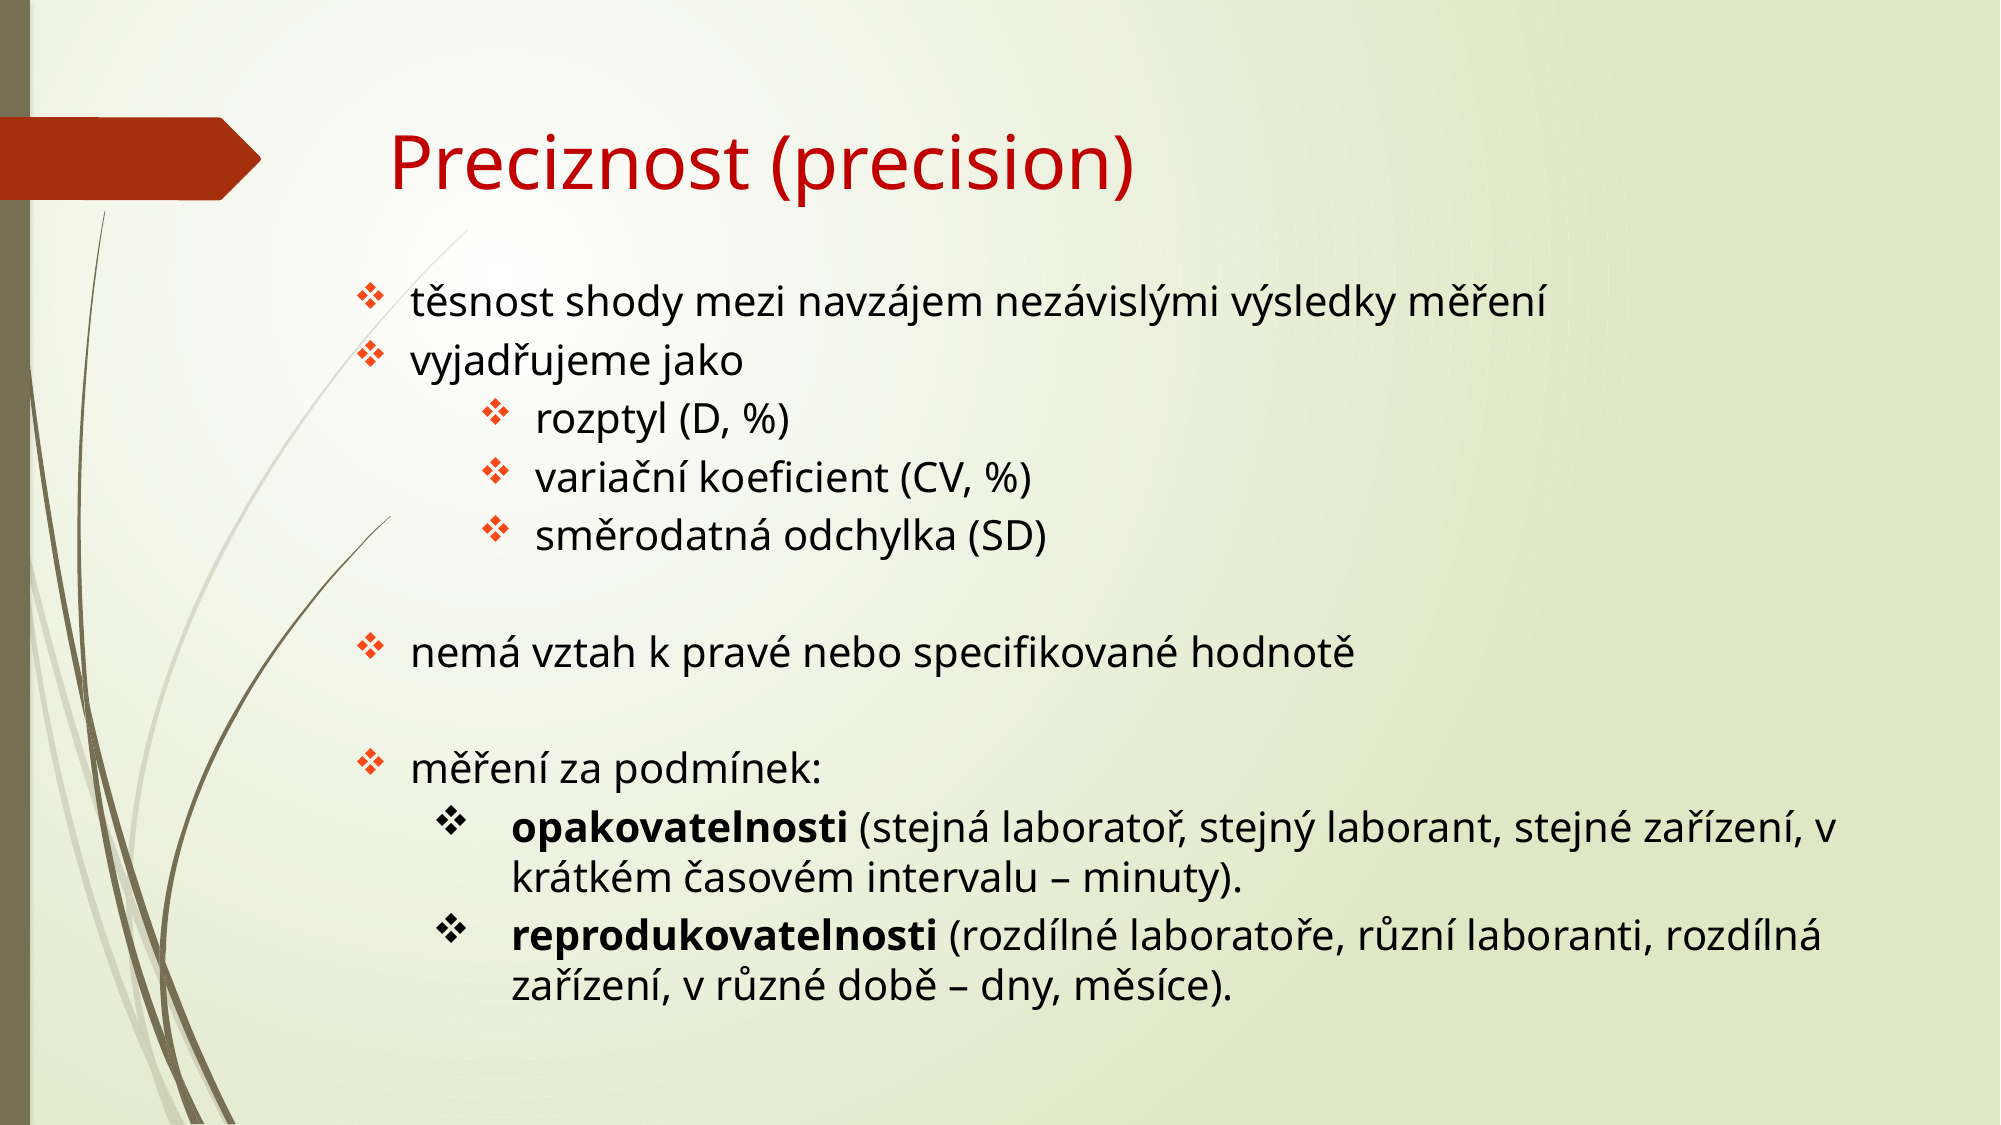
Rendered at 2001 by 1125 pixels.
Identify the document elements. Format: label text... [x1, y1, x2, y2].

text_box [338, 42, 1689, 268]
text_box těsnost shody mezi navzájem nezávislými výsledky měření vyjadřujeme jako rozptyl (D, %) variační koeficient (CV, %) směrodatná odchylka (SD) nemá vztah k pravé nebo specifikované hodnotě měření za podmínek: opakovatelnosti (stejná laboratoř, stejný laborant, stejné zařízení, v krátkém časovém intervalu – minuty). reprodukovatelnosti (rozdílné laboratoře, různí laboranti, rozdílná zařízení, v různé době – dny, měsíce). [338, 267, 1936, 882]
text_box Preciznost (precision) [373, 107, 1724, 333]
